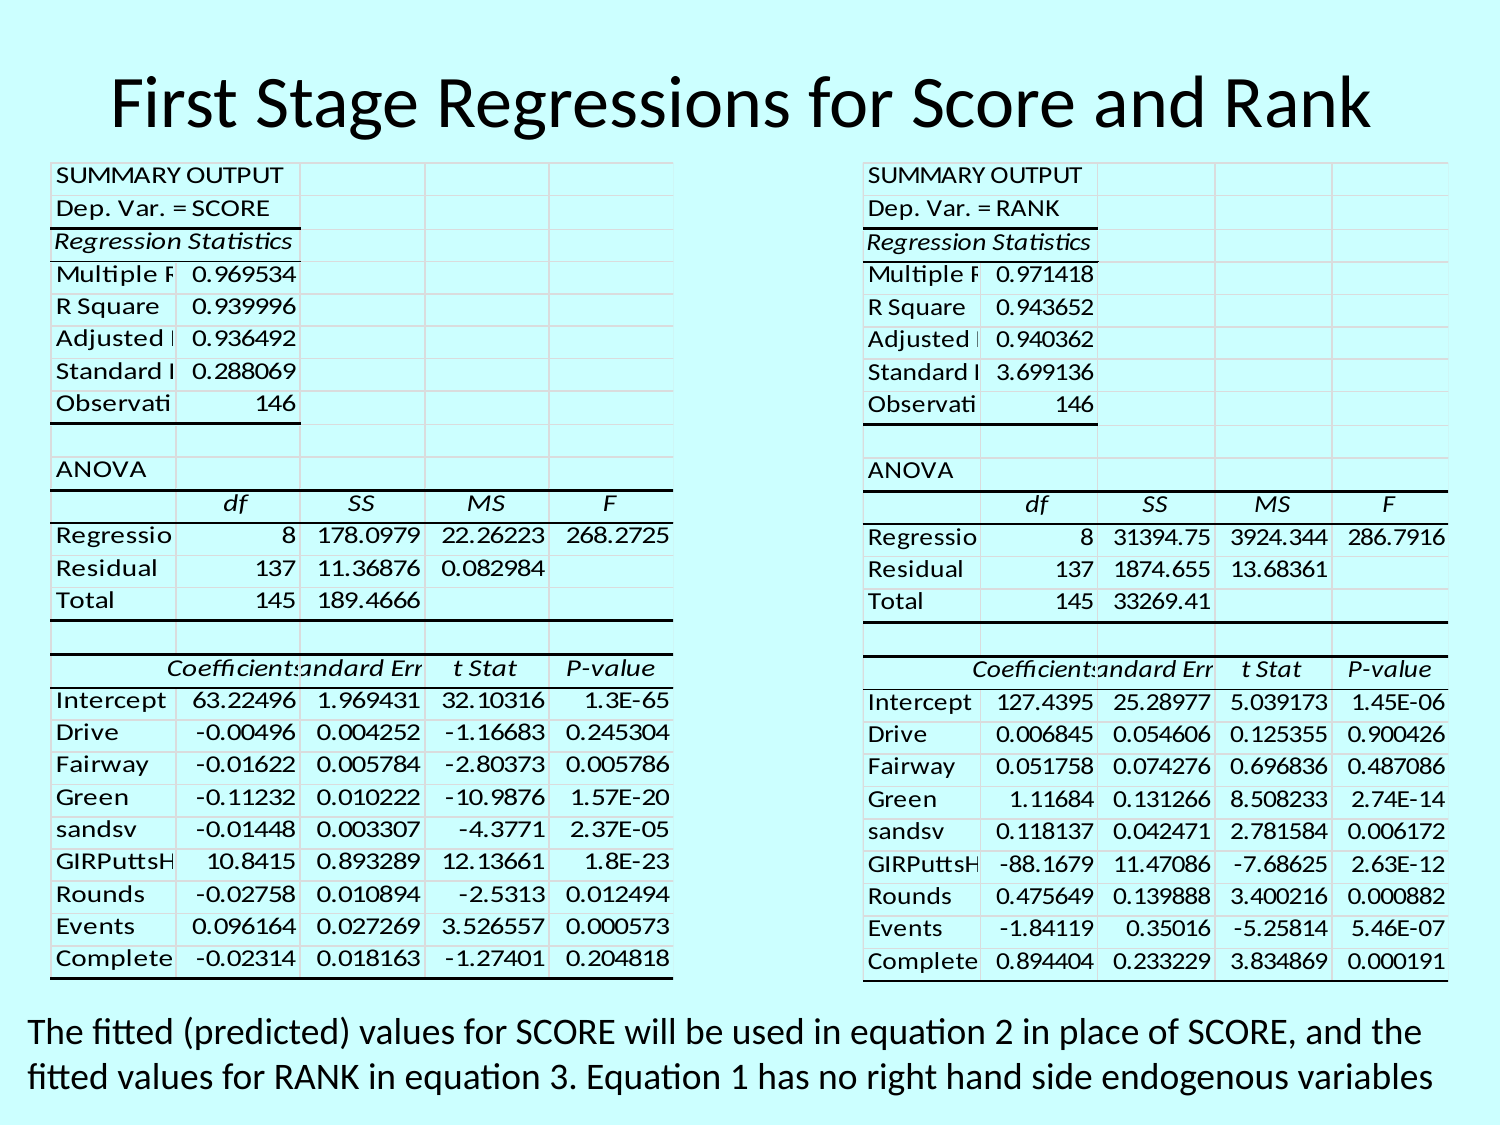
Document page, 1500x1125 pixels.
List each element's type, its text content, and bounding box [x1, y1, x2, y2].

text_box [49, 162, 676, 981]
title First Stage Regressions for Score and Rank [75, 45, 1425, 150]
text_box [862, 162, 1451, 984]
text_box The fitted (predicted) values for SCORE will be used in equation 2 in place of SCORE, and the fitted values for RANK in equation 3. Equation 1 has no right hand side endogenous variables [12, 999, 1488, 1105]
